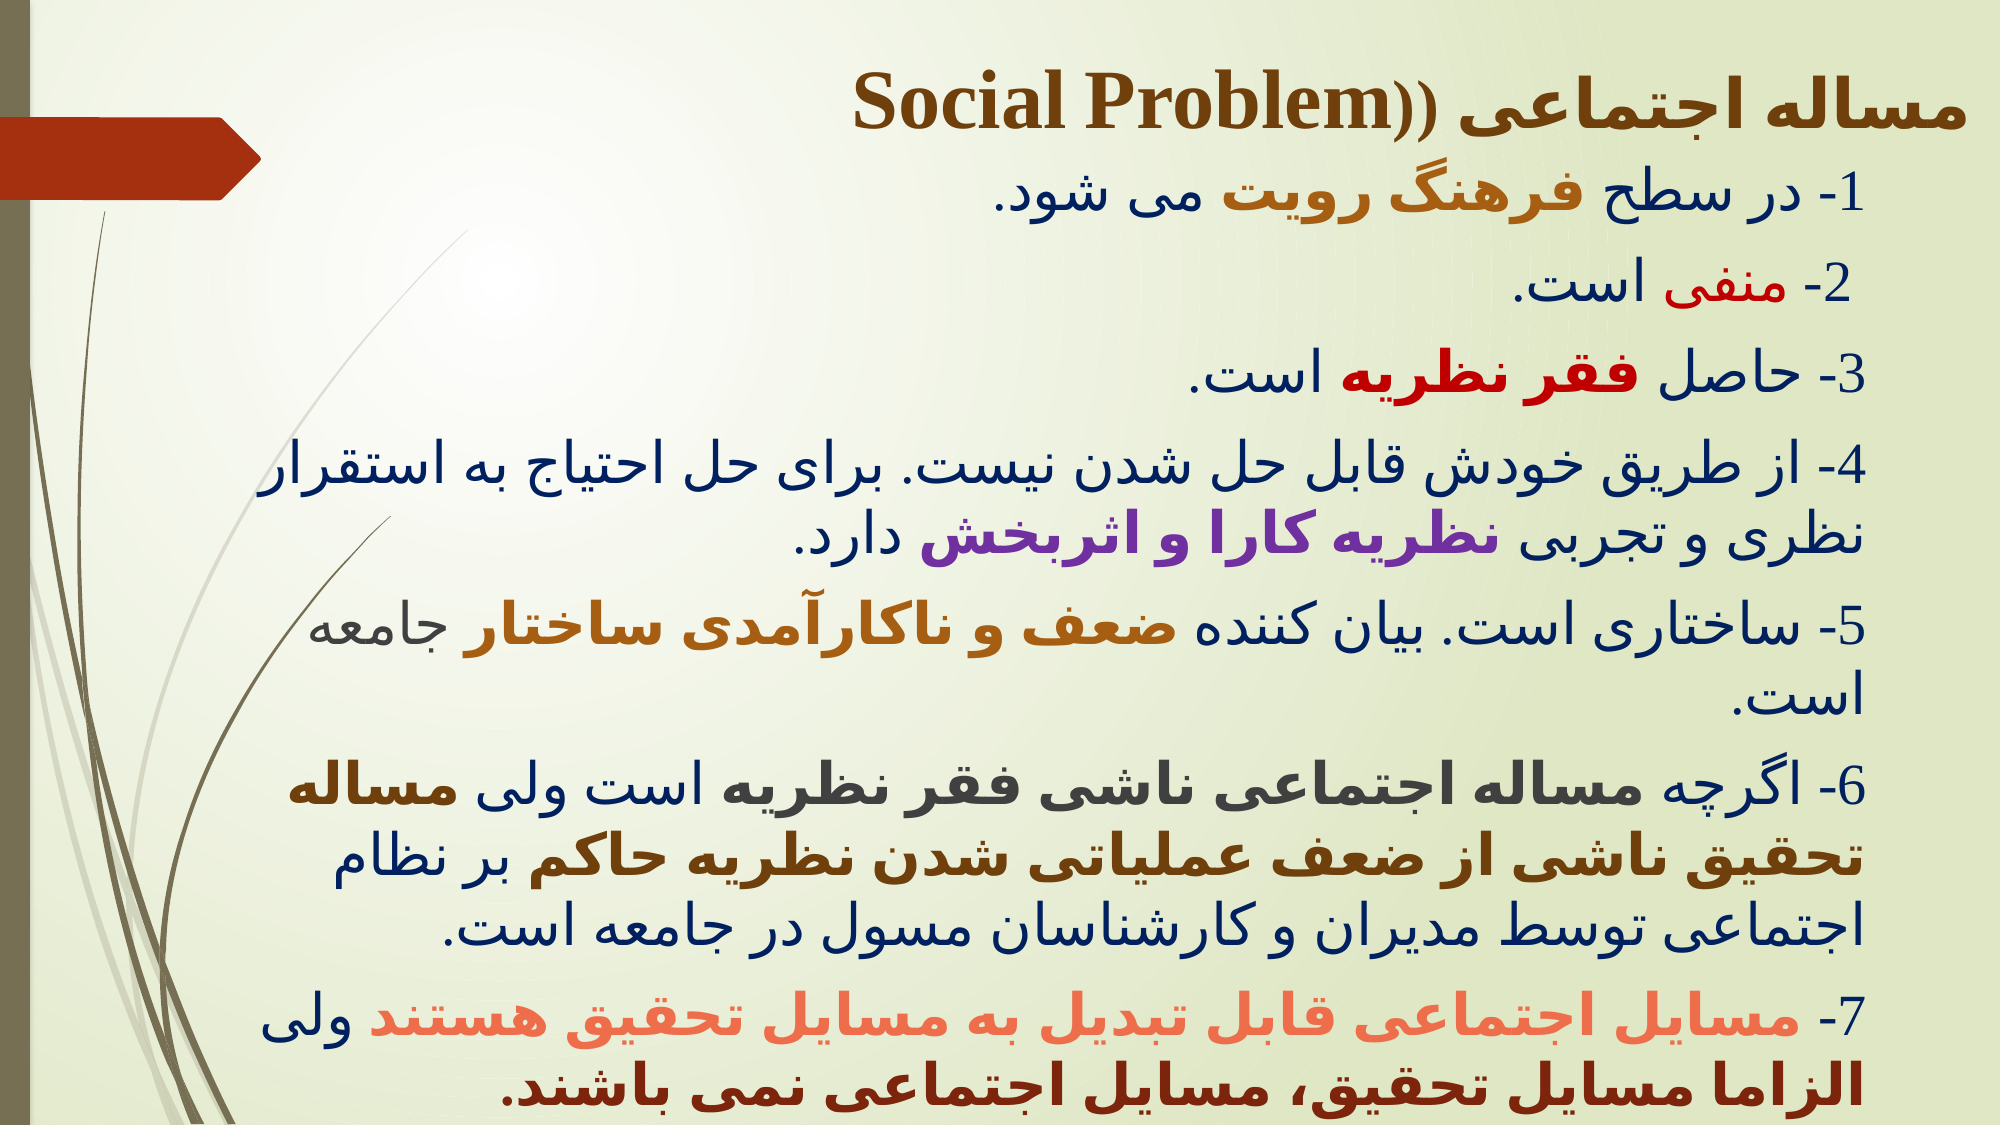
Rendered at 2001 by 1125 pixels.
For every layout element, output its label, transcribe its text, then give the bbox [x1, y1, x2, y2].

list 1- در سطح فرهنگ رویت می شود. 2- منفی است. 3- حاصل فقر نظریه است. 4- از طریق خودش قابل حل شدن نیست. برای حل احتیاج به استقرار نظری و تجربی نظریه کارا و اثربخش دارد. 5- ساختاری است. بیان کننده ضعف و ناکارآمدی ساختار جامعه است. 6- اگرچه مساله اجتماعی ناشی فقر نظریه است ولی مساله تحقیق ناشی از ضعف عملیاتی شدن نظریه حاکم بر نظام اجتماعی توسط مدیران و کارشناسان مسول در جامعه است. 7- مسایل اجتماعی قابل تبدیل به مسایل تحقیق هستند ولی الزاما مسایل تحقیق، مسایل اجتماعی نمی باشند. [198, 145, 1958, 1092]
title مساله اجتماعی ((Social Problem [692, 0, 1987, 155]
